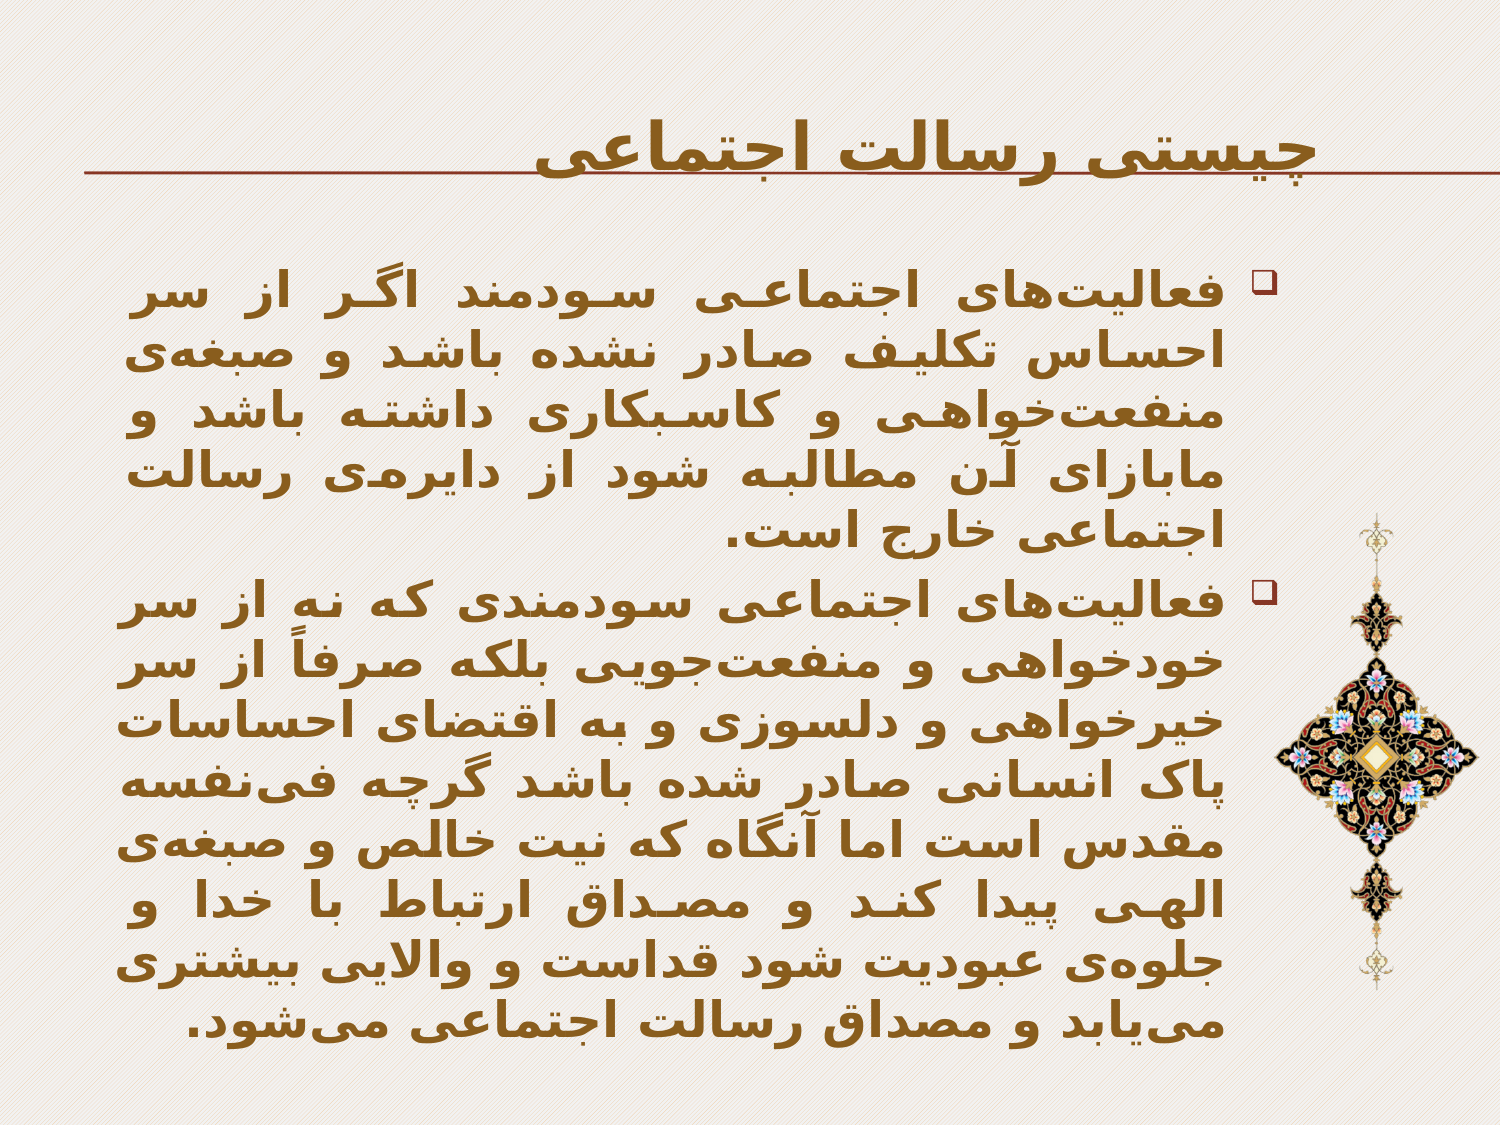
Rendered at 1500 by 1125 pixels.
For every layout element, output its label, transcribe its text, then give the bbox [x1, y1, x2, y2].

title چیستی رسالت اجتماعی [50, 75, 1338, 213]
list فعالیت‌های اجتماعی سودمند اگر از سر احساس تکلیف صادر نشده باشد و صبغه‌ی منفعت‌خواهی و کاسبکاری داشته باشد و مابازای آن مطالبه شود از دایره‌ی رسالت اجتماعی خارج است. فعالیت‌های اجتماعی سودمندی که نه از سر خودخواهی و منفعت‌جویی بلکه صرفاً از سر خیرخواهی و دلسوزی و به اقتضای احساسات پاک انسانی صادر شده باشد گرچه فی‌نفسه مقدس است اما آنگاه که نیت خالص و صبغه‌ی الهی پیدا کند و مصداق ارتباط با خدا و جلوه‌ی عبودیت شود قداست و والایی بیشتری می‌یابد و مصداق رسالت اجتماعی می‌شود. [99, 249, 1288, 1125]
picture [1112, 487, 1500, 1016]
